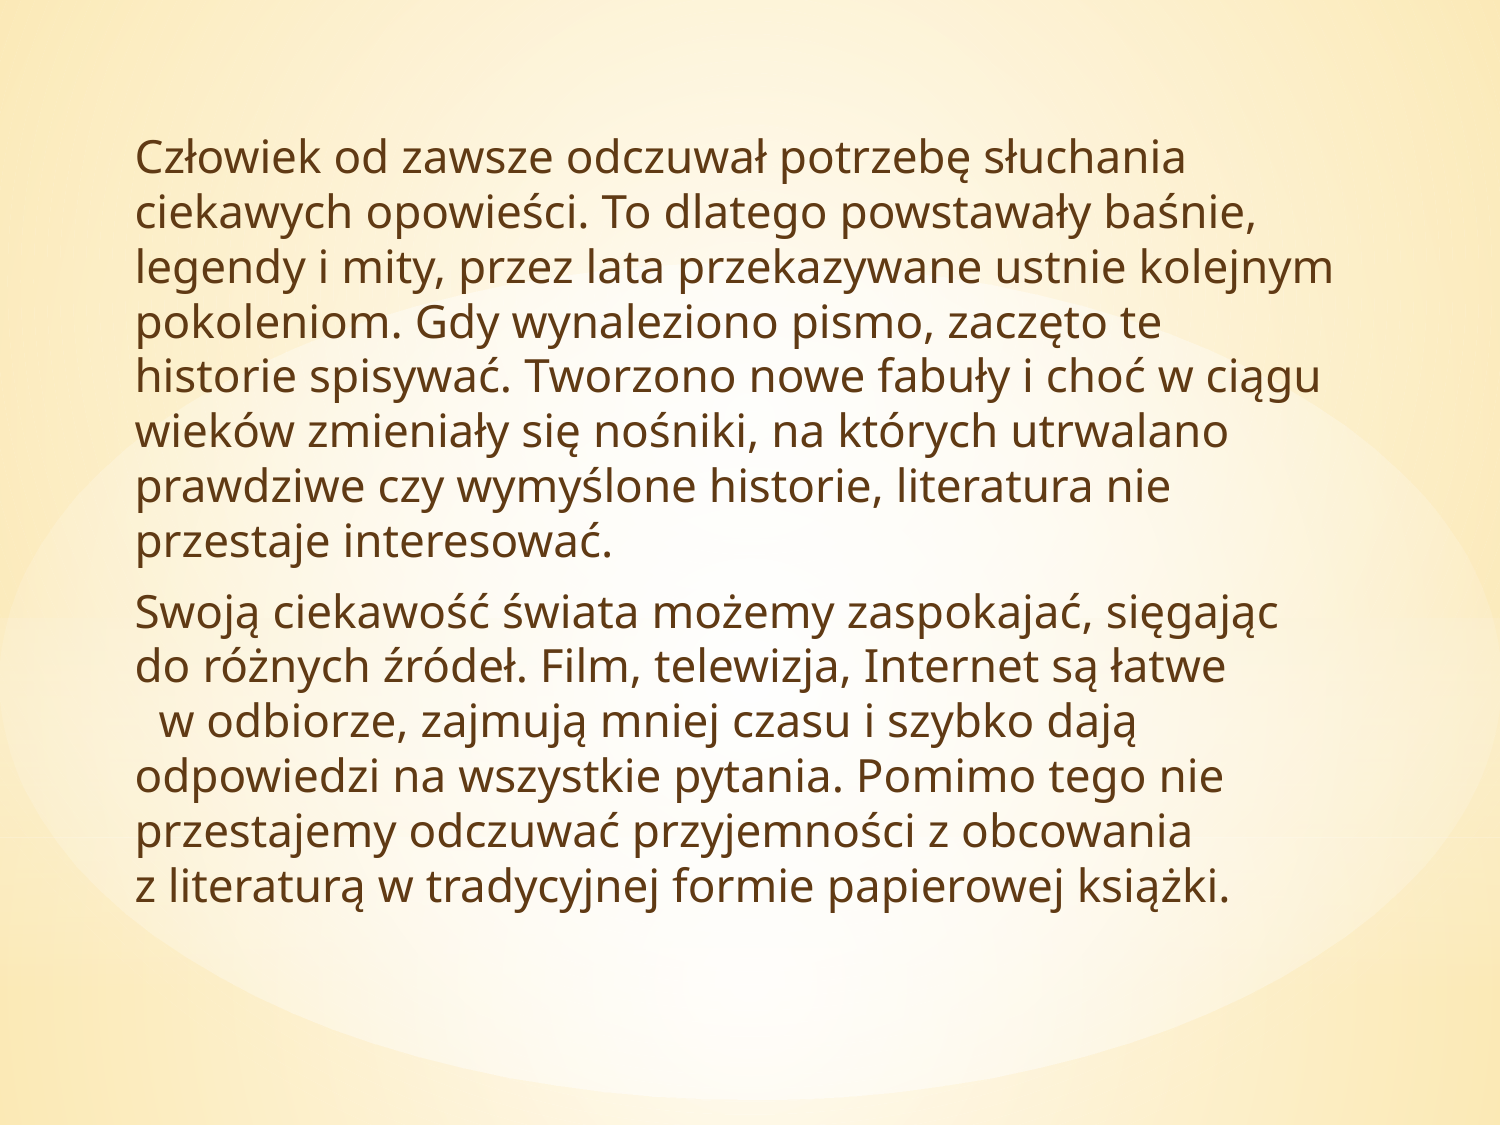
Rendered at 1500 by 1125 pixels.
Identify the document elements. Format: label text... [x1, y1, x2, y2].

list Człowiek od zawsze odczuwał potrzebę słuchania ciekawych opowieści. To dlatego powstawały baśnie, legendy i mity, przez lata przekazywane ustnie kolejnym pokoleniom. Gdy wynaleziono pismo, zaczęto te historie spisywać. Tworzono nowe fabuły i choć w ciągu wieków zmieniały się nośniki, na których utrwalano prawdziwe czy wymyślone historie, literatura nie przestaje interesować. Swoją ciekawość świata możemy zaspokajać, sięgając do różnych źródeł. Film, telewizja, Internet są łatwe w odbiorze, zajmują mniej czasu i szybko dają odpowiedzi na wszystkie pytania. Pomimo tego nie przestajemy odczuwać przyjemności z obcowania z literaturą w tradycyjnej formie papierowej książki. [112, 120, 1353, 988]
